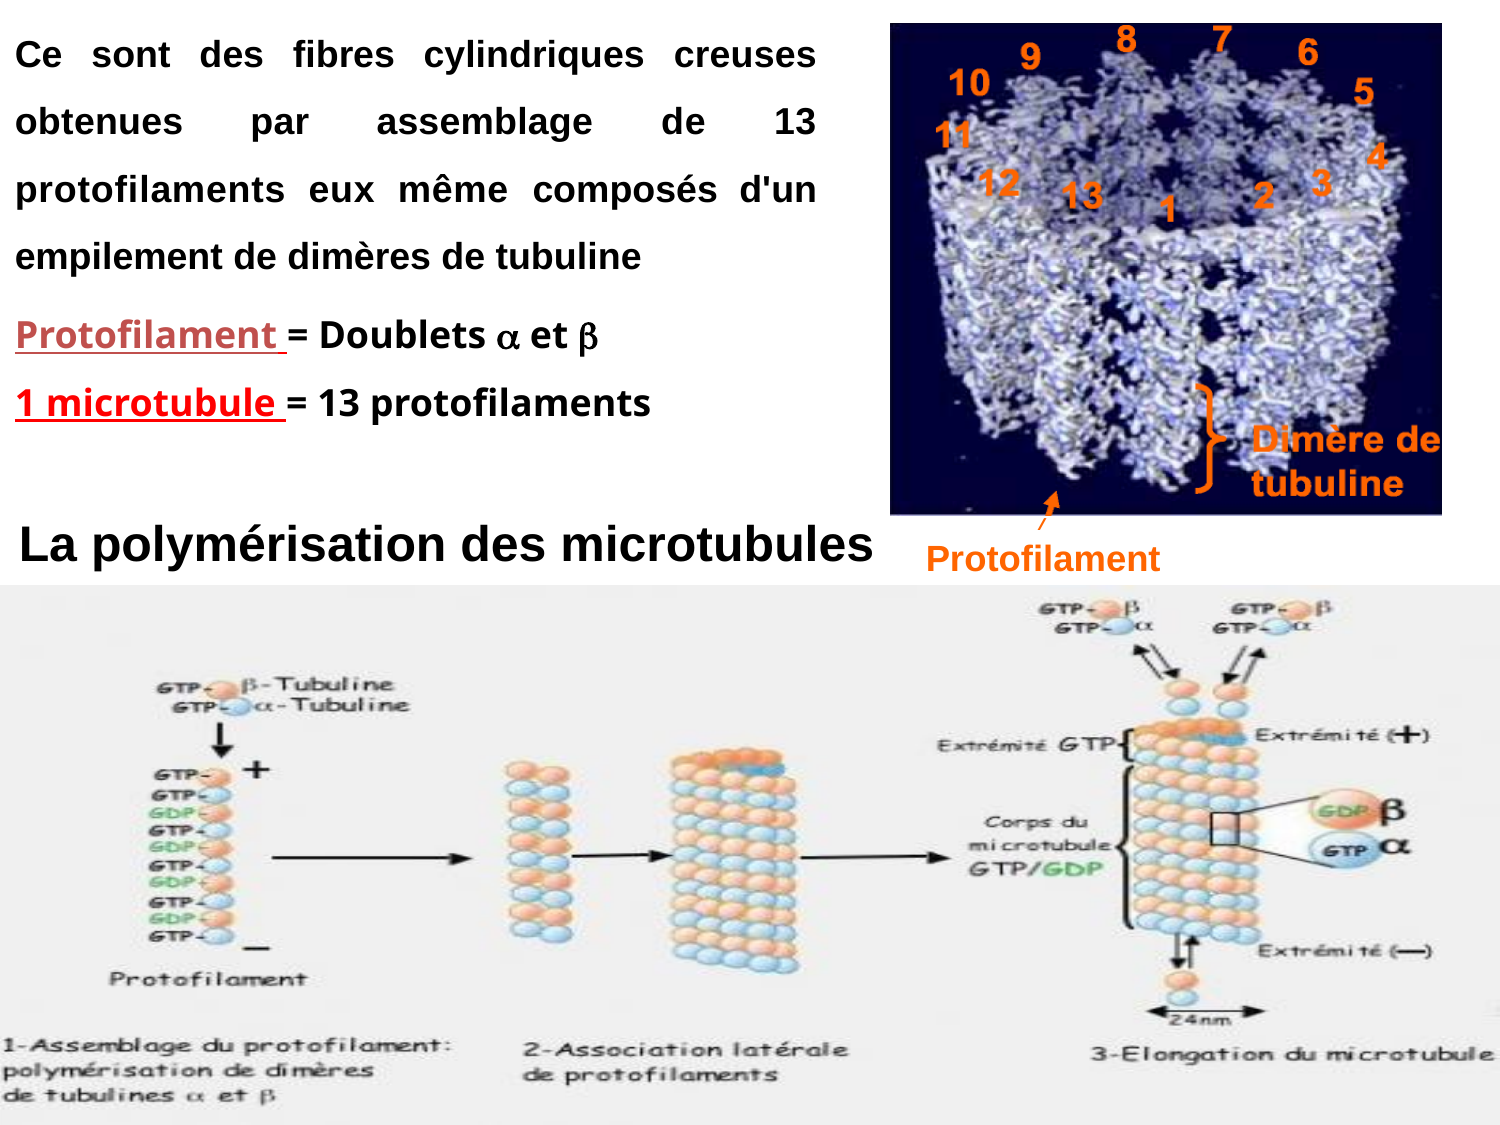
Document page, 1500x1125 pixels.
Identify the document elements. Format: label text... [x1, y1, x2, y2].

text_box Ce sont des fibres cylindriques creuses obtenues par assemblage de 13 protofilaments eux même composés d'un empilement de dimères de tubuline [0, 0, 832, 285]
text_box Protofilament = Doublets a et b 1 microtubule = 13 protofilaments [0, 281, 750, 431]
text_box La polymérisation des microtubules [4, 503, 890, 579]
picture [890, 23, 1442, 516]
picture [0, 585, 1500, 1125]
text_box / Protofilament [925, 524, 1442, 583]
